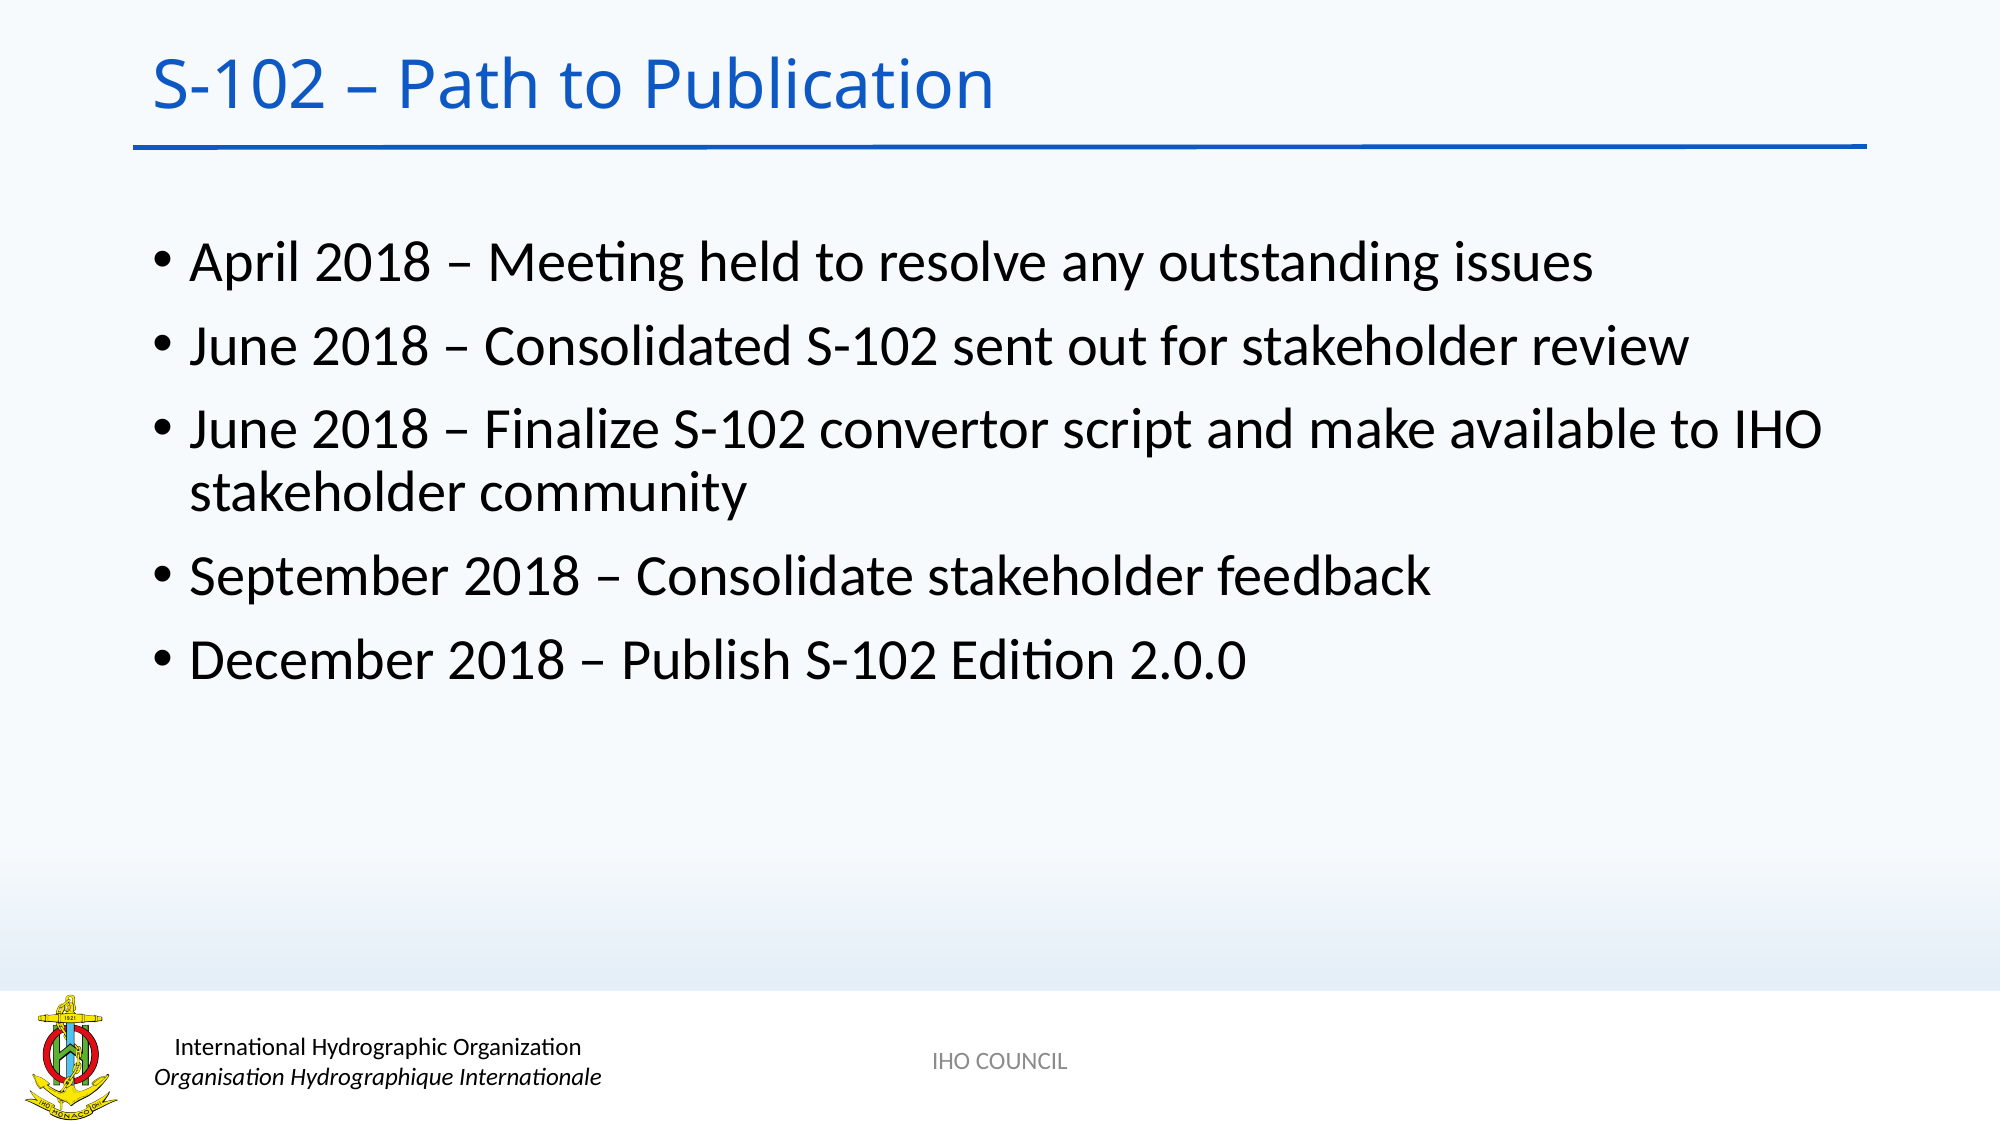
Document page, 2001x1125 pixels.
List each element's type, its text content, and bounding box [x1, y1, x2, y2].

footer IHO COUNCIL [662, 1029, 1338, 1090]
title S-102 – Path to Publication [137, 42, 1863, 132]
picture [17, 990, 122, 1125]
list April 2018 – Meeting held to resolve any outstanding issues June 2018 – Consolidated S-102 sent out for stakeholder review June 2018 – Finalize S-102 convertor script and make available to IHO stakeholder community September 2018 – Consolidate stakeholder feedback December 2018 – Publish S-102 Edition 2.0.0 [137, 223, 1863, 938]
